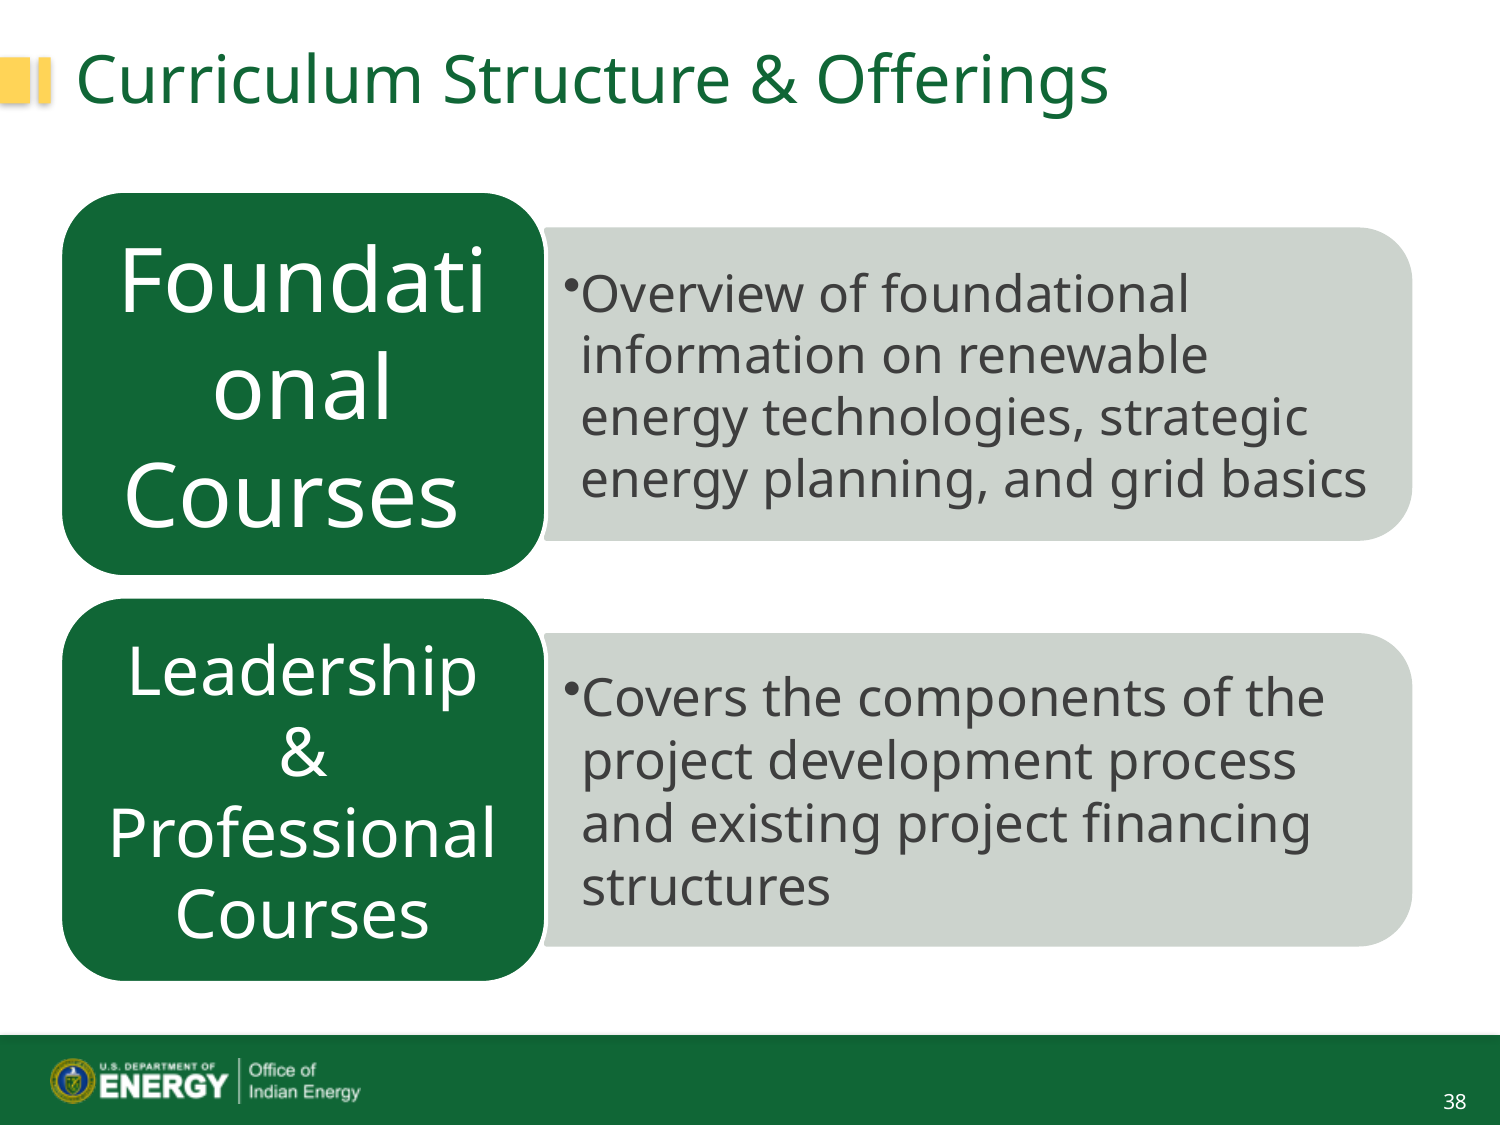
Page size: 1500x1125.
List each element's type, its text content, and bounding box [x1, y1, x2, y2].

title Curriculum Structure & Offerings [60, 28, 1411, 190]
slide_number 38 [1410, 1081, 1500, 1125]
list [59, 190, 1411, 984]
picture [50, 1058, 361, 1104]
